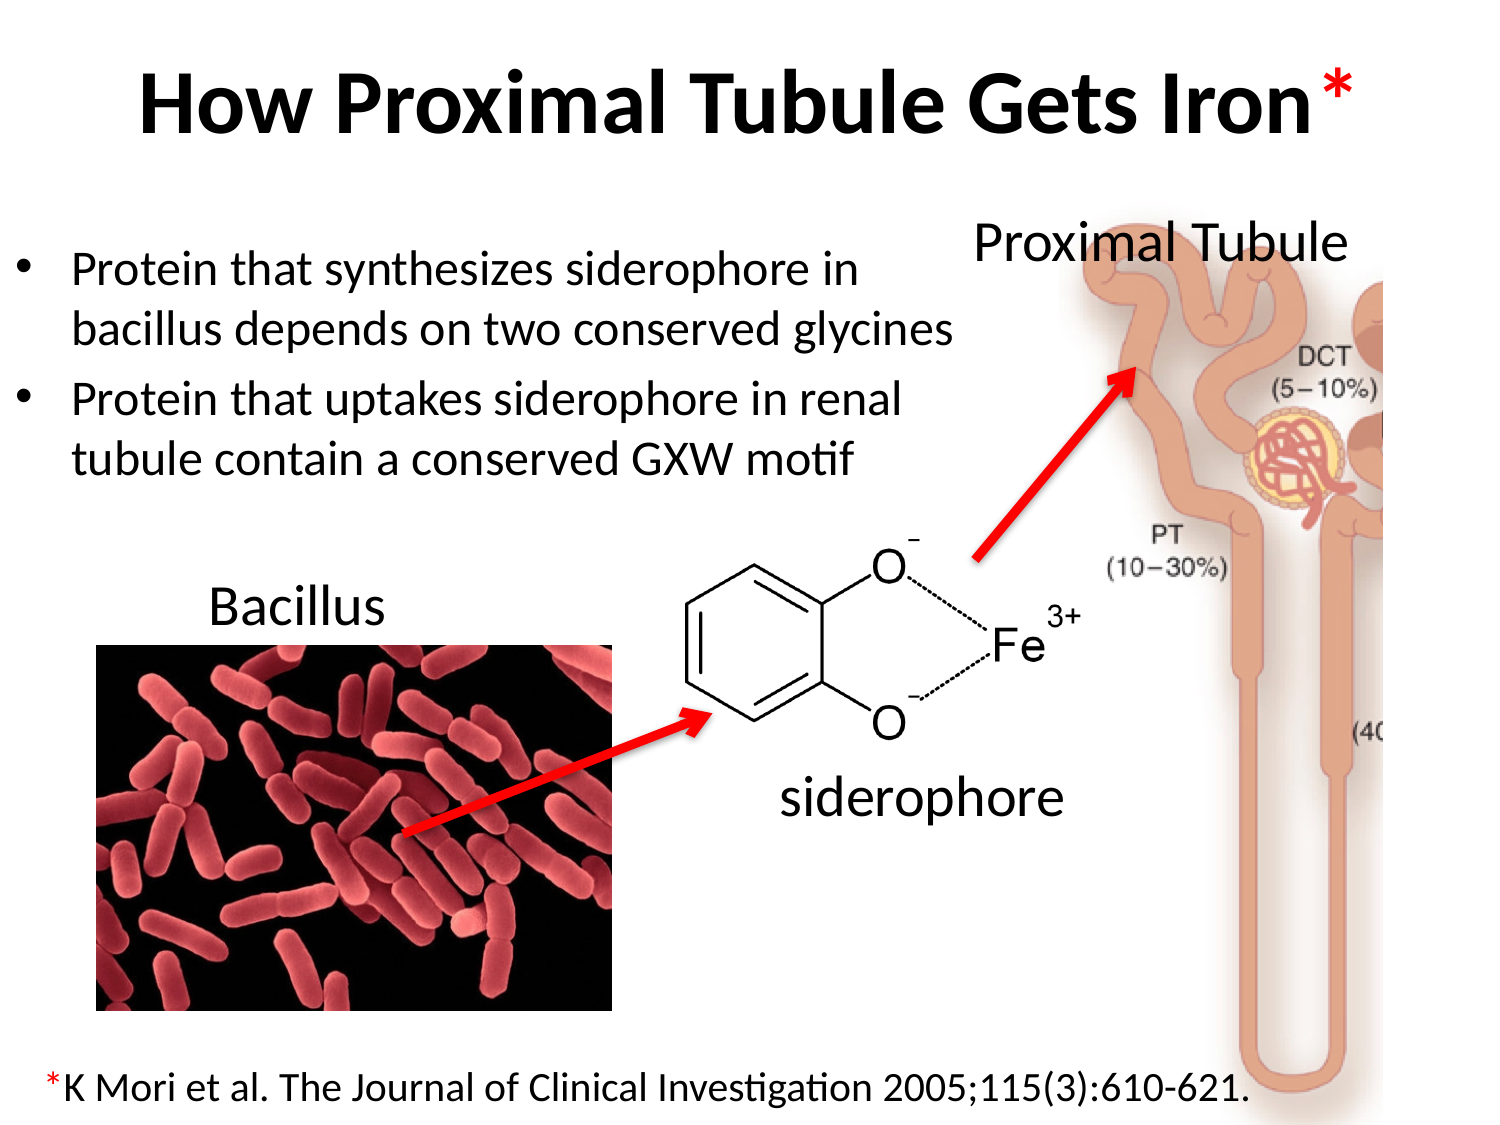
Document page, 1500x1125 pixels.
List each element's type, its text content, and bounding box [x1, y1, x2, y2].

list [21, 645, 687, 1012]
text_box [402, 713, 713, 835]
text_box siderophore [764, 760, 1053, 836]
text_box Protein that synthesizes siderophore in bacillus depends on two conserved glycines Protein that uptakes siderophore in renal tubule contain a conserved GXW motif [0, 227, 975, 550]
text_box Proximal Tubule [958, 195, 1365, 281]
text_box *K Mori et al. The Journal of Clinical Investigation 2005;115(3):610-621. [28, 1052, 1053, 1118]
picture [670, 197, 1383, 1125]
title How Proximal Tubule Gets Iron* [75, 3, 1425, 191]
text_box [974, 366, 1137, 561]
text_box Bacillus [194, 560, 402, 644]
